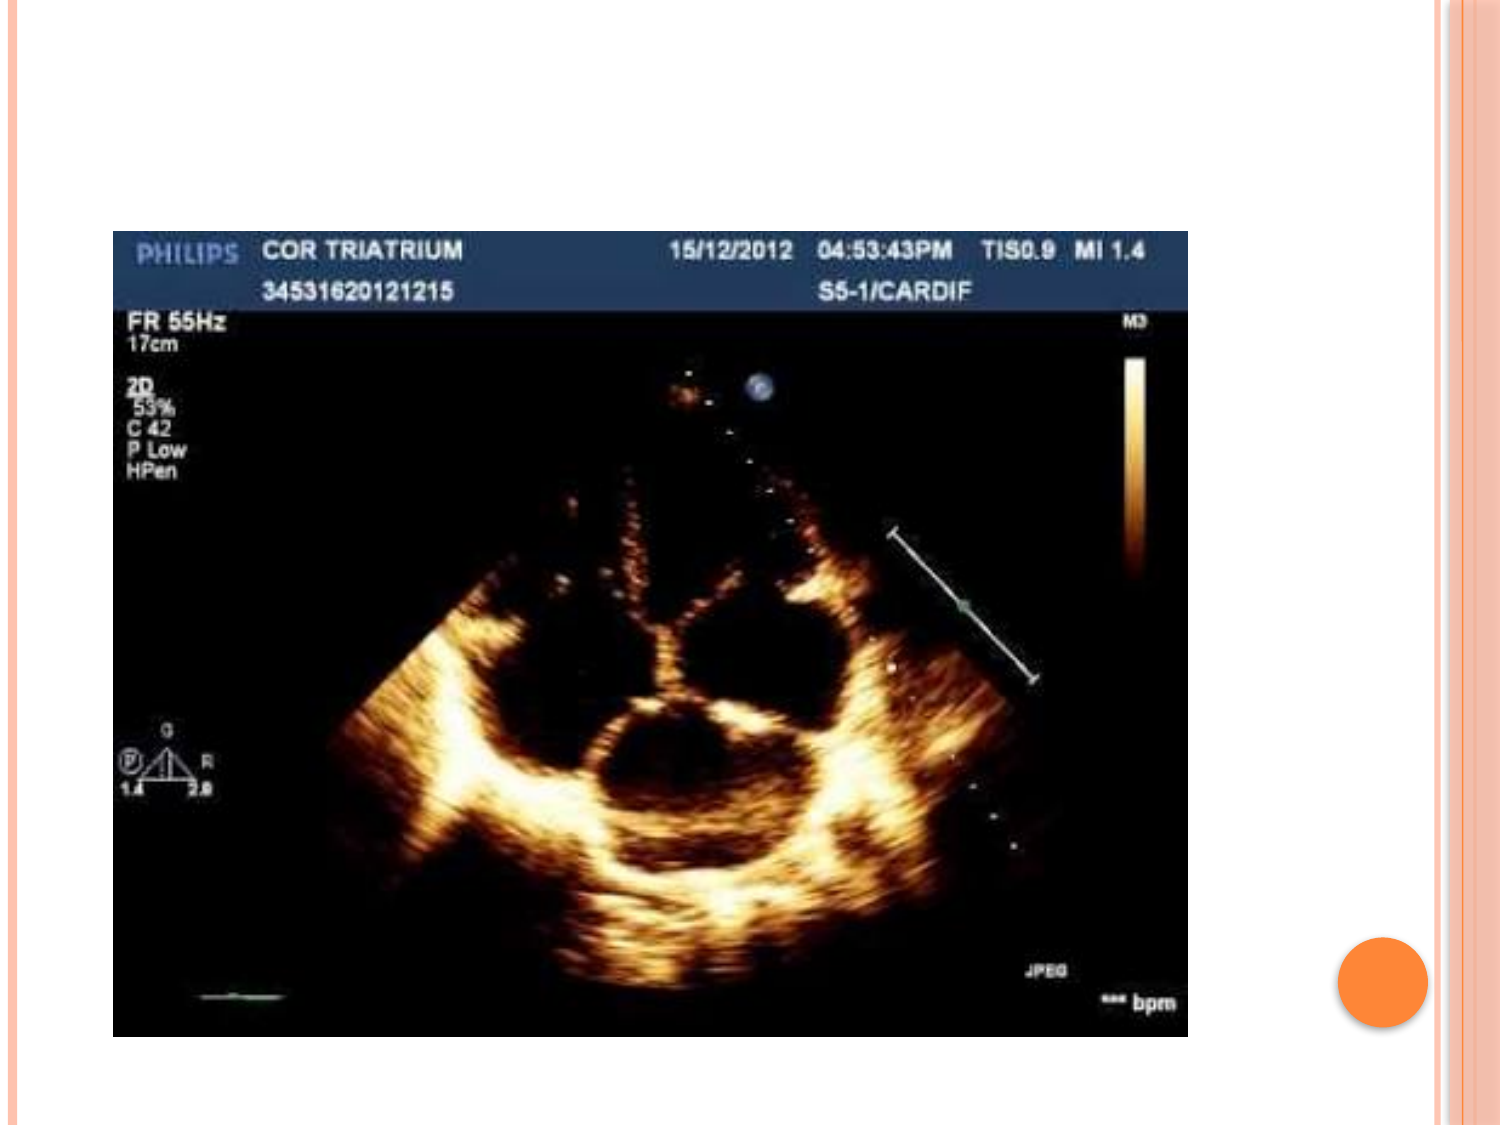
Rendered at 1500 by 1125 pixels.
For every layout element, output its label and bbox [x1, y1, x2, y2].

list [112, 231, 1188, 1038]
